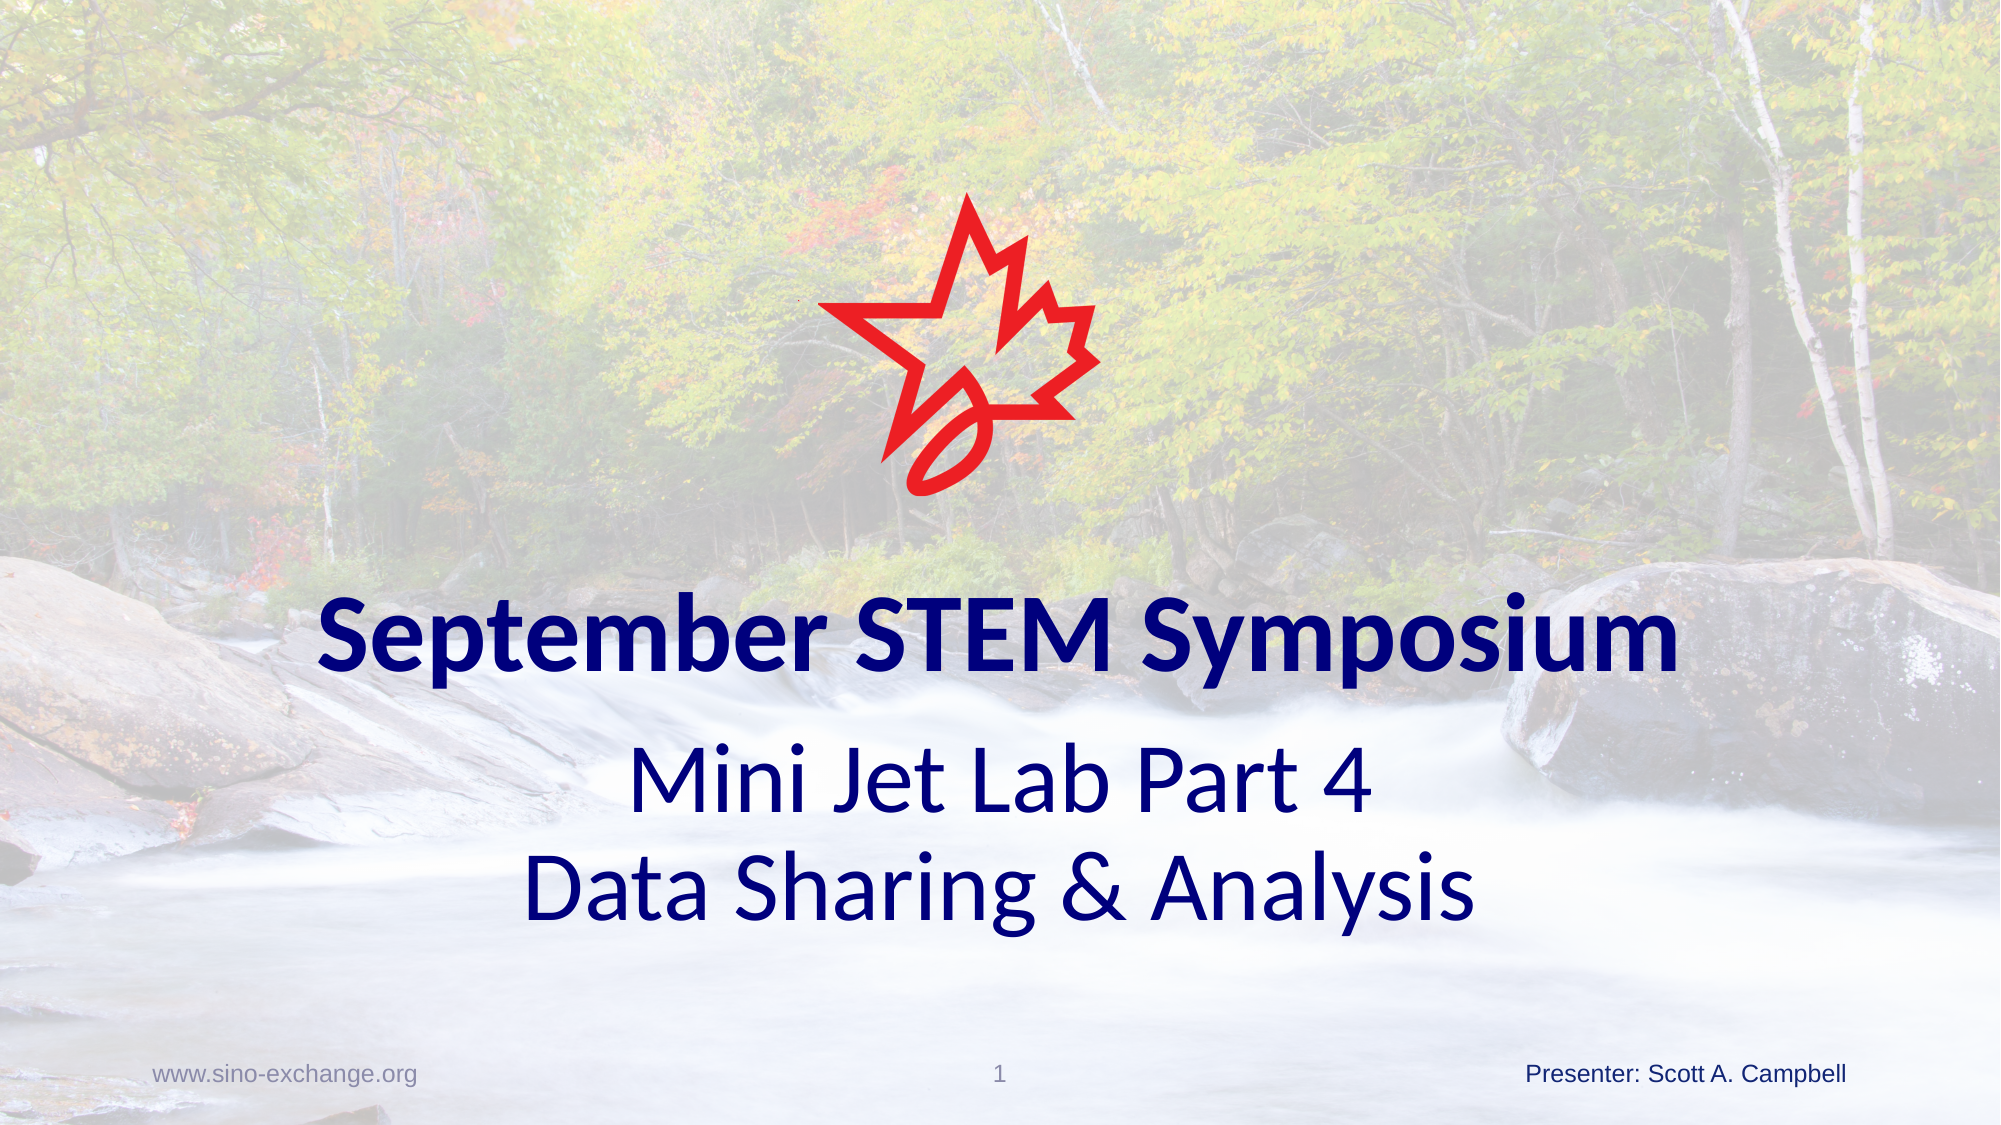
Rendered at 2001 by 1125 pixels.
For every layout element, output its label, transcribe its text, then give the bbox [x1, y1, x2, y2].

title September STEM Symposium [249, 507, 1750, 704]
slide_number 1 [894, 1042, 1105, 1103]
slide_number www.sino-exchange.org [137, 1042, 813, 1103]
subtitle Mini Jet Lab Part 4 Data Sharing & Analysis [249, 718, 1750, 991]
footer Presenter: Scott A. Campbell [1187, 1042, 1863, 1103]
picture [798, 180, 1126, 507]
